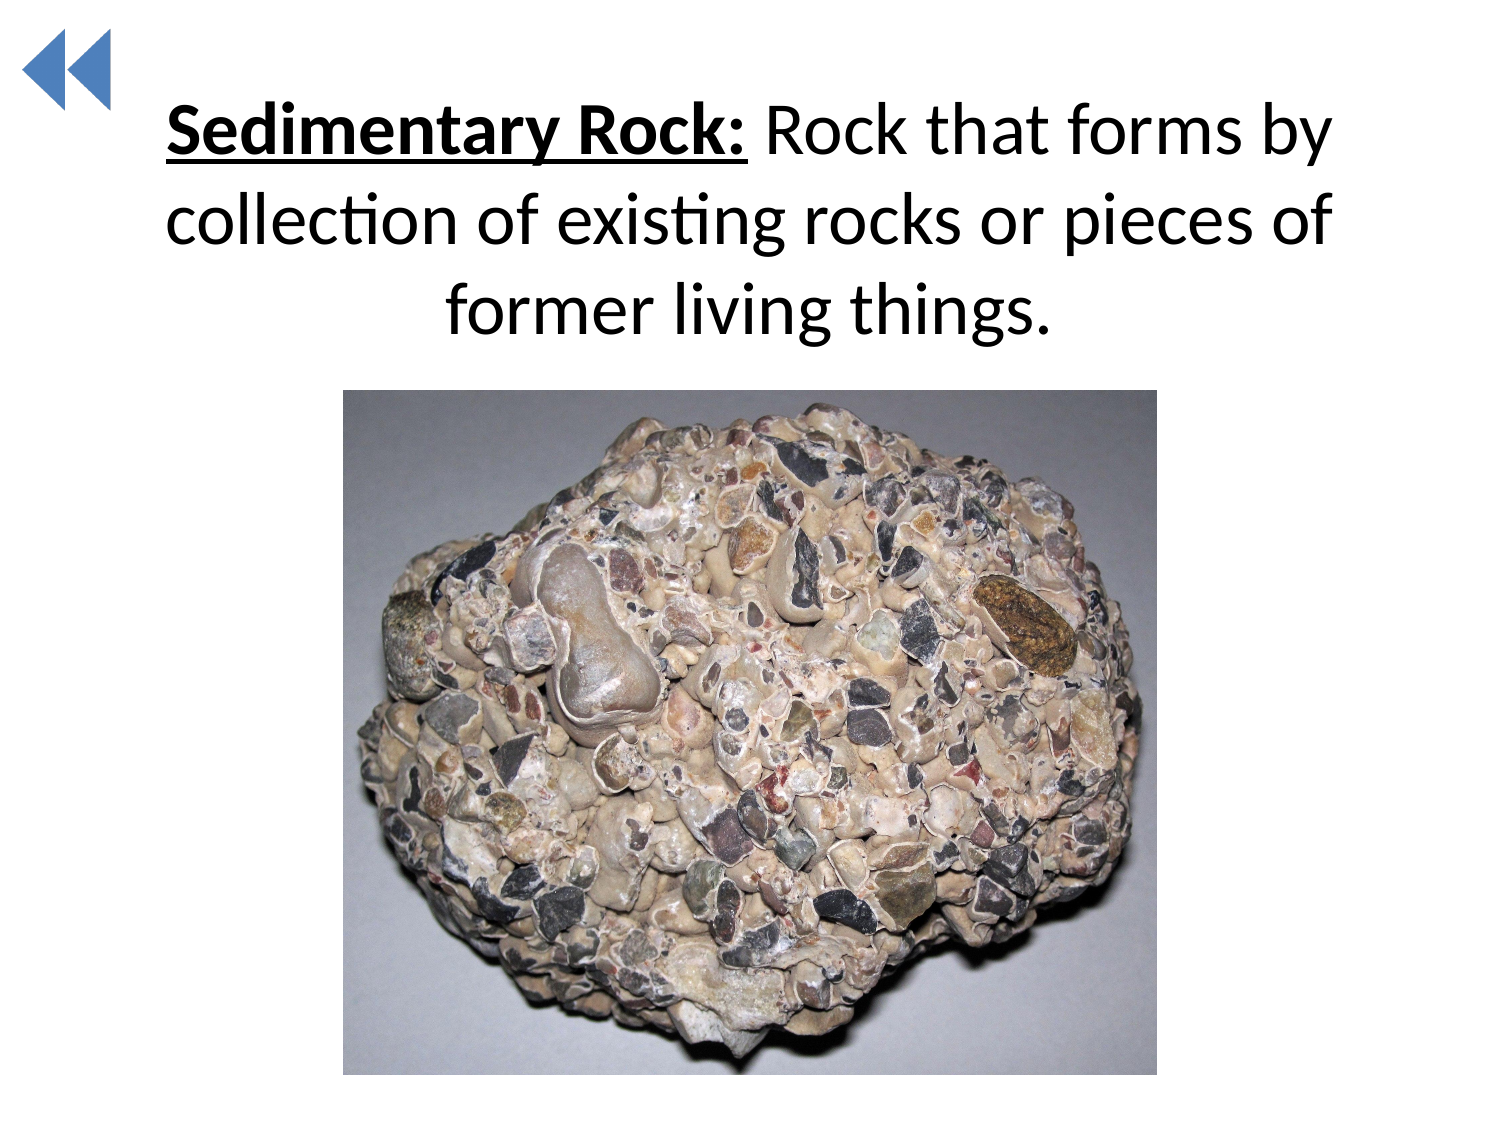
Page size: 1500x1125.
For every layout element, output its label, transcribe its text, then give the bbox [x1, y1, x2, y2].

title Sedimentary Rock: Rock that forms by collection of existing rocks or pieces of former living things. [129, 50, 1370, 379]
text_box [0, 0, 140, 140]
picture [343, 390, 1157, 1075]
